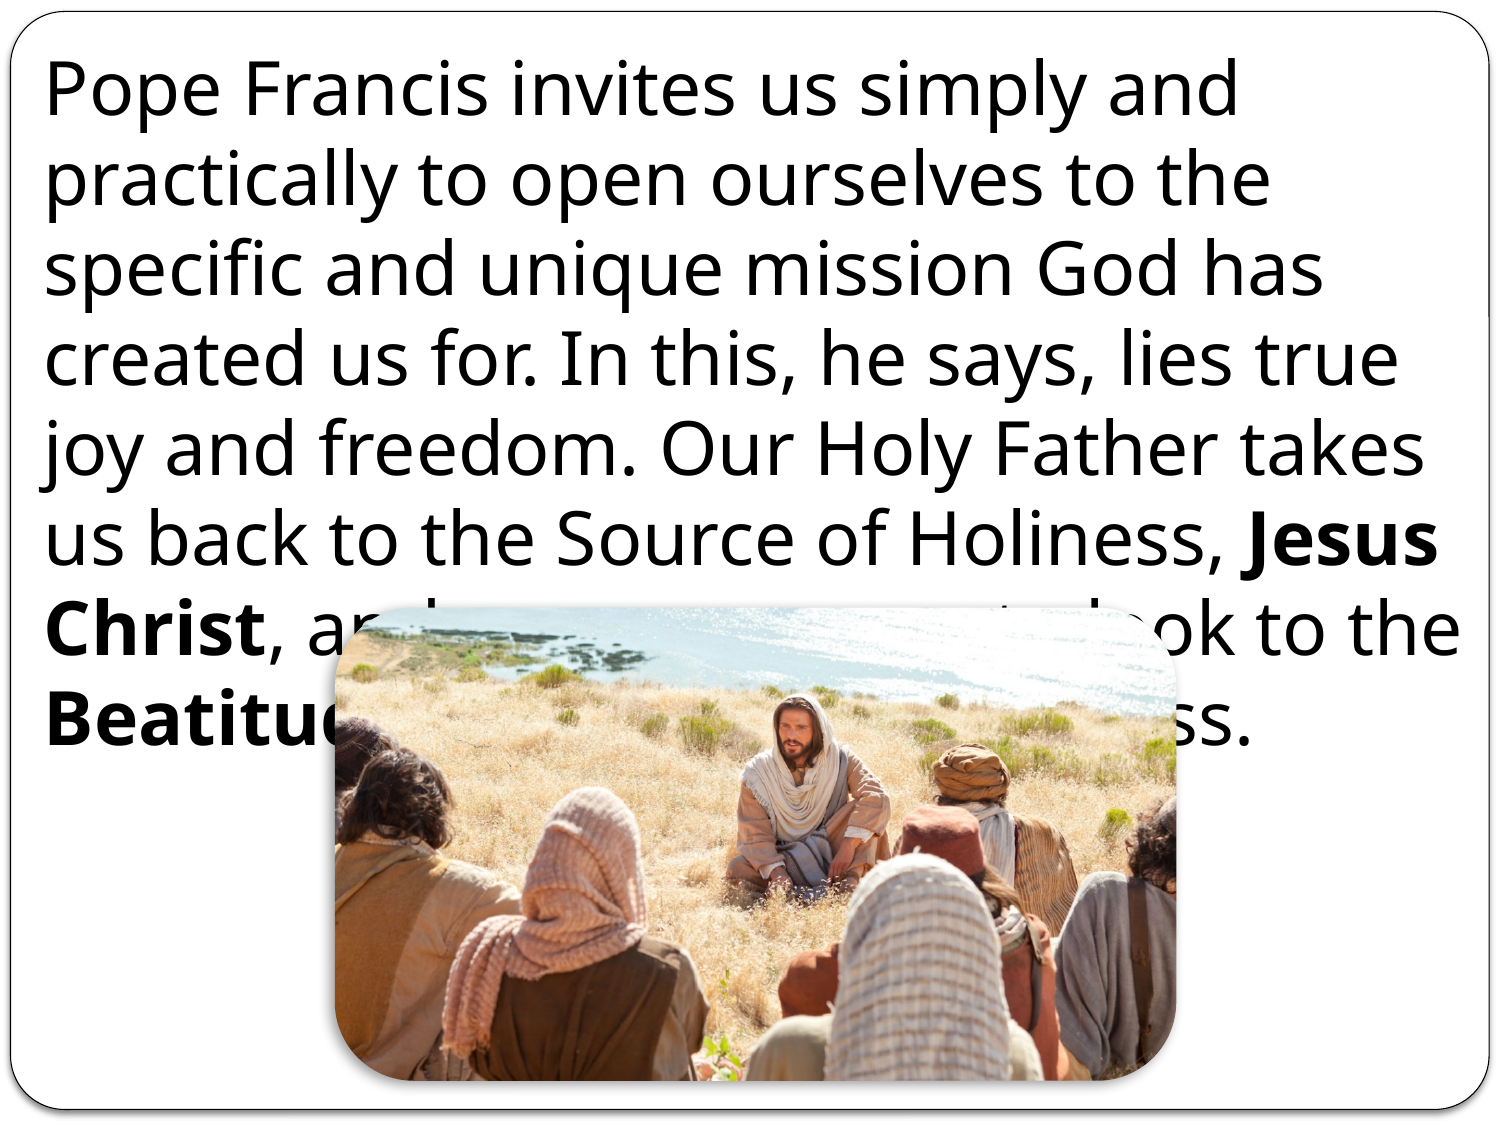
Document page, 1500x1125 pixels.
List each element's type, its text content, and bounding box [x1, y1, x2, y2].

picture [334, 607, 1177, 1081]
text_box Pope Francis invites us simply and practically to open ourselves to the specific and unique mission God has created us for. In this, he says, lies true joy and freedom. Our Holy Father takes us back to the Source of Holiness, Jesus Christ, and encourages us to look to the Beatitudes as guides for holiness. [29, 32, 1482, 768]
